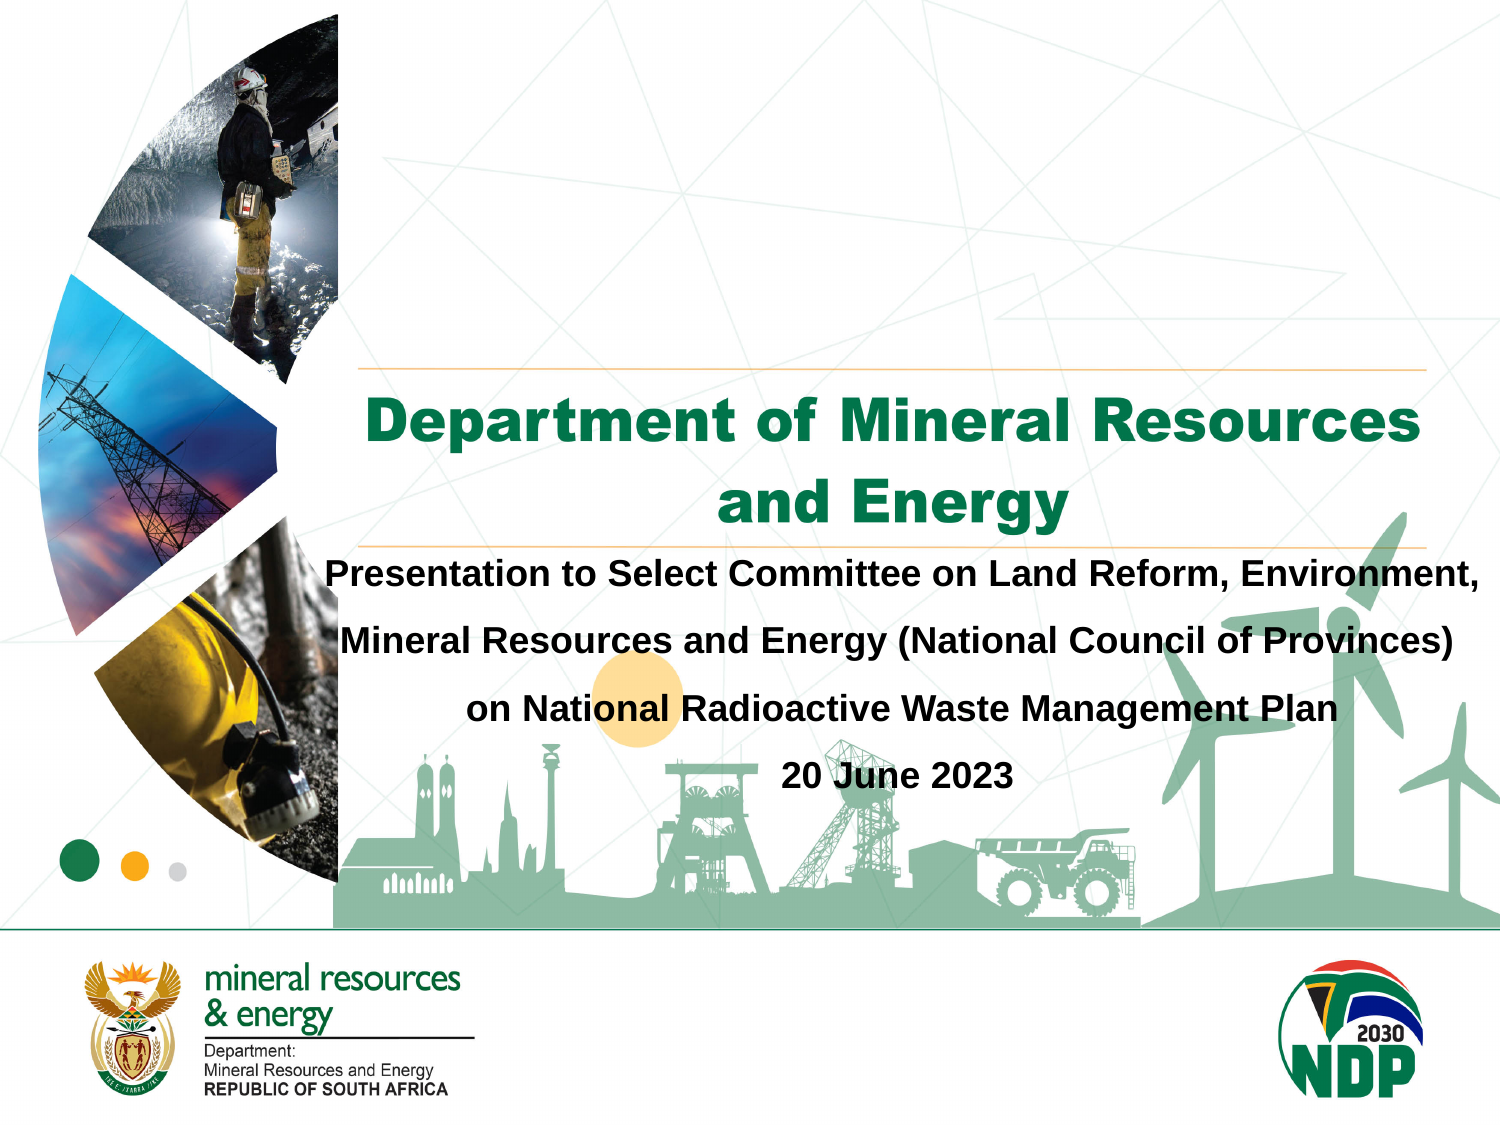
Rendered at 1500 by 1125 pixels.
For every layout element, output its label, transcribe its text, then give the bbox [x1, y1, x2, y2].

title Presentation to Select Committee on Land Reform, Environment, Mineral Resources and Energy (National Council of Provinces) on National Radioactive Waste Management Plan 20 June 2023 [305, 418, 1500, 804]
picture [0, 0, 1500, 1125]
